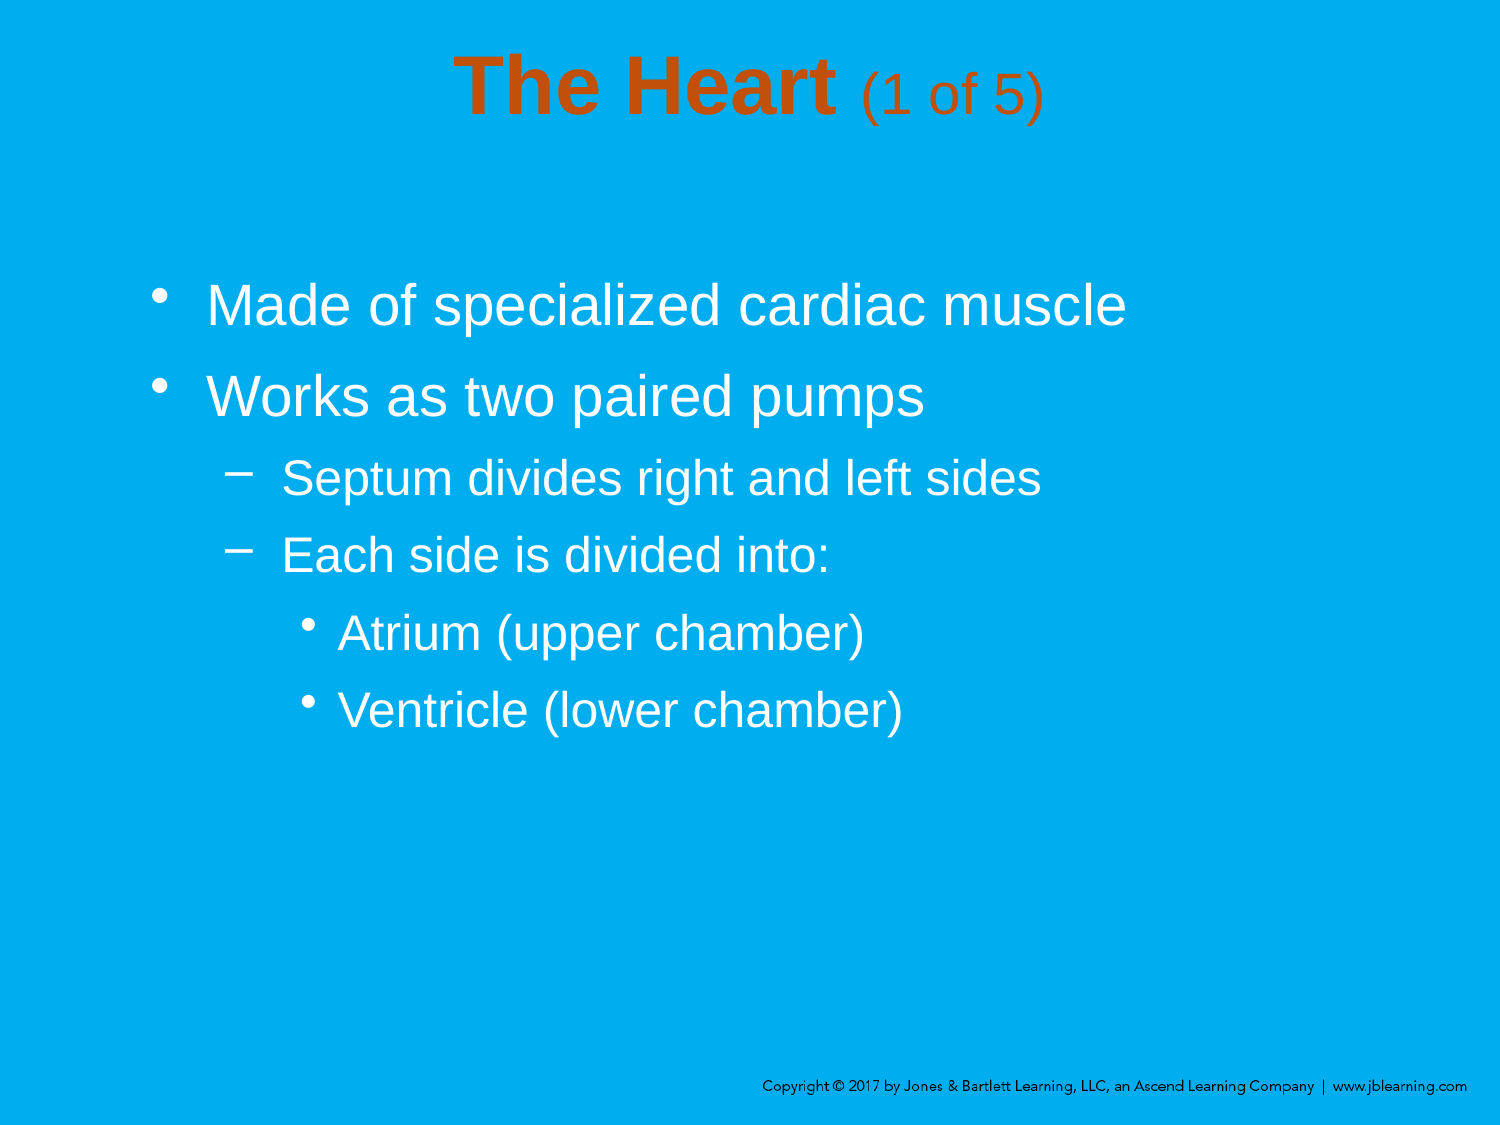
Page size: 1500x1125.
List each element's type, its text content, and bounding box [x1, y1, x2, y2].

title The Heart (1 of 5) [112, 14, 1388, 165]
list Made of specialized cardiac muscle Works as two paired pumps Septum divides right and left sides Each side is divided into: Atrium (upper chamber) Ventricle (lower chamber) [112, 237, 1388, 1025]
